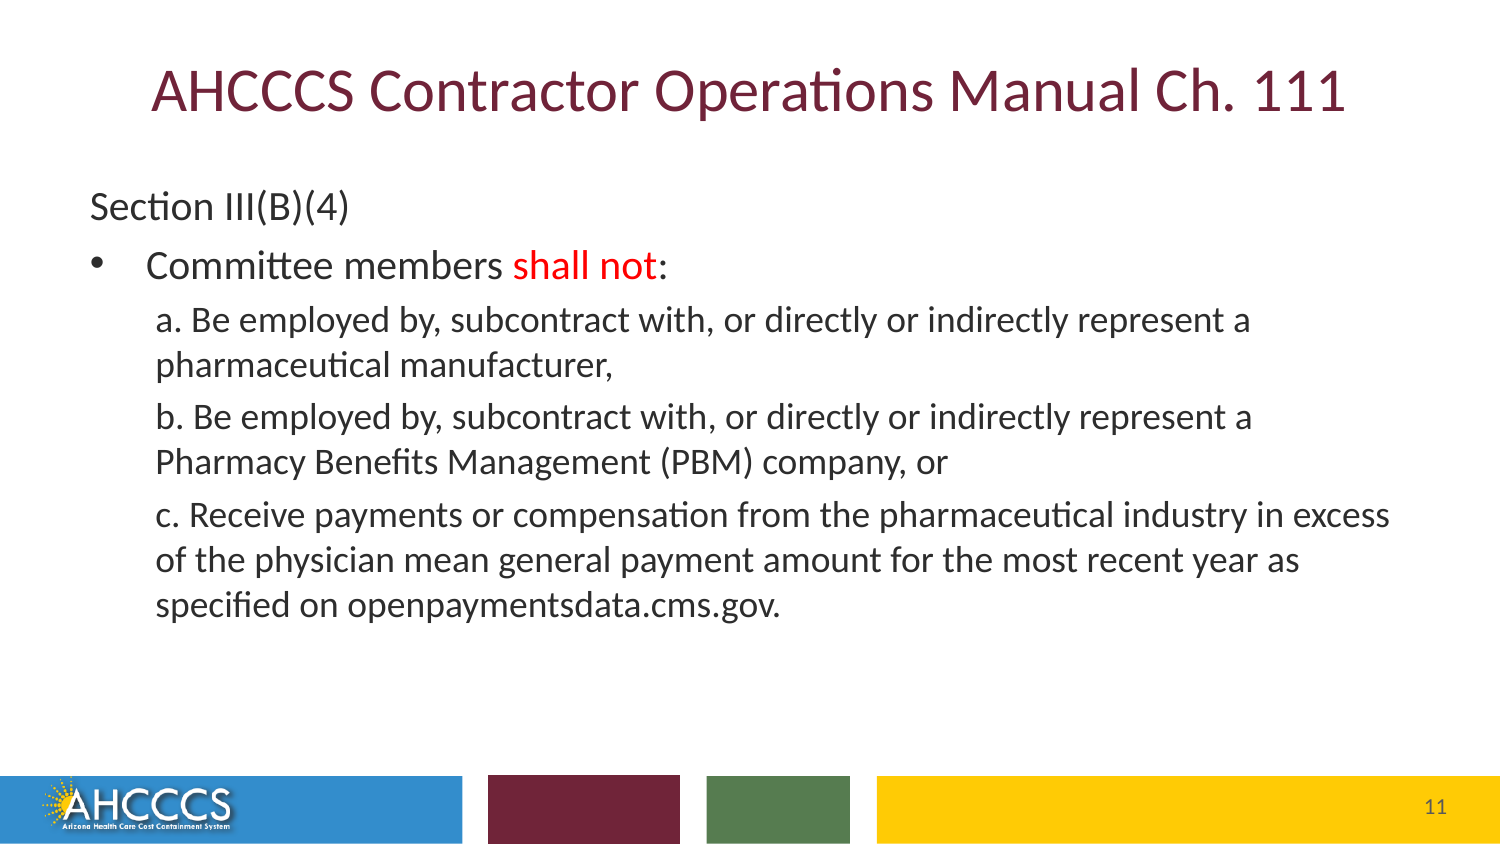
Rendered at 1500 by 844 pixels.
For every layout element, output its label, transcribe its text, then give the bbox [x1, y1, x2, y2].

title AHCCCS Contractor Operations Manual Ch. 111 [75, 22, 1425, 163]
list Section III(B)(4) Committee members shall not: a. Be employed by, subcontract with, or directly or indirectly represent a pharmaceutical manufacturer, b. Be employed by, subcontract with, or directly or indirectly represent a Pharmacy Benefits Management (PBM) company, or c. Receive payments or compensation from the pharmaceutical industry in excess of the physician mean general payment amount for the most recent year as specified on openpaymentsdata.cms.gov. [75, 171, 1425, 729]
picture [42, 776, 230, 830]
